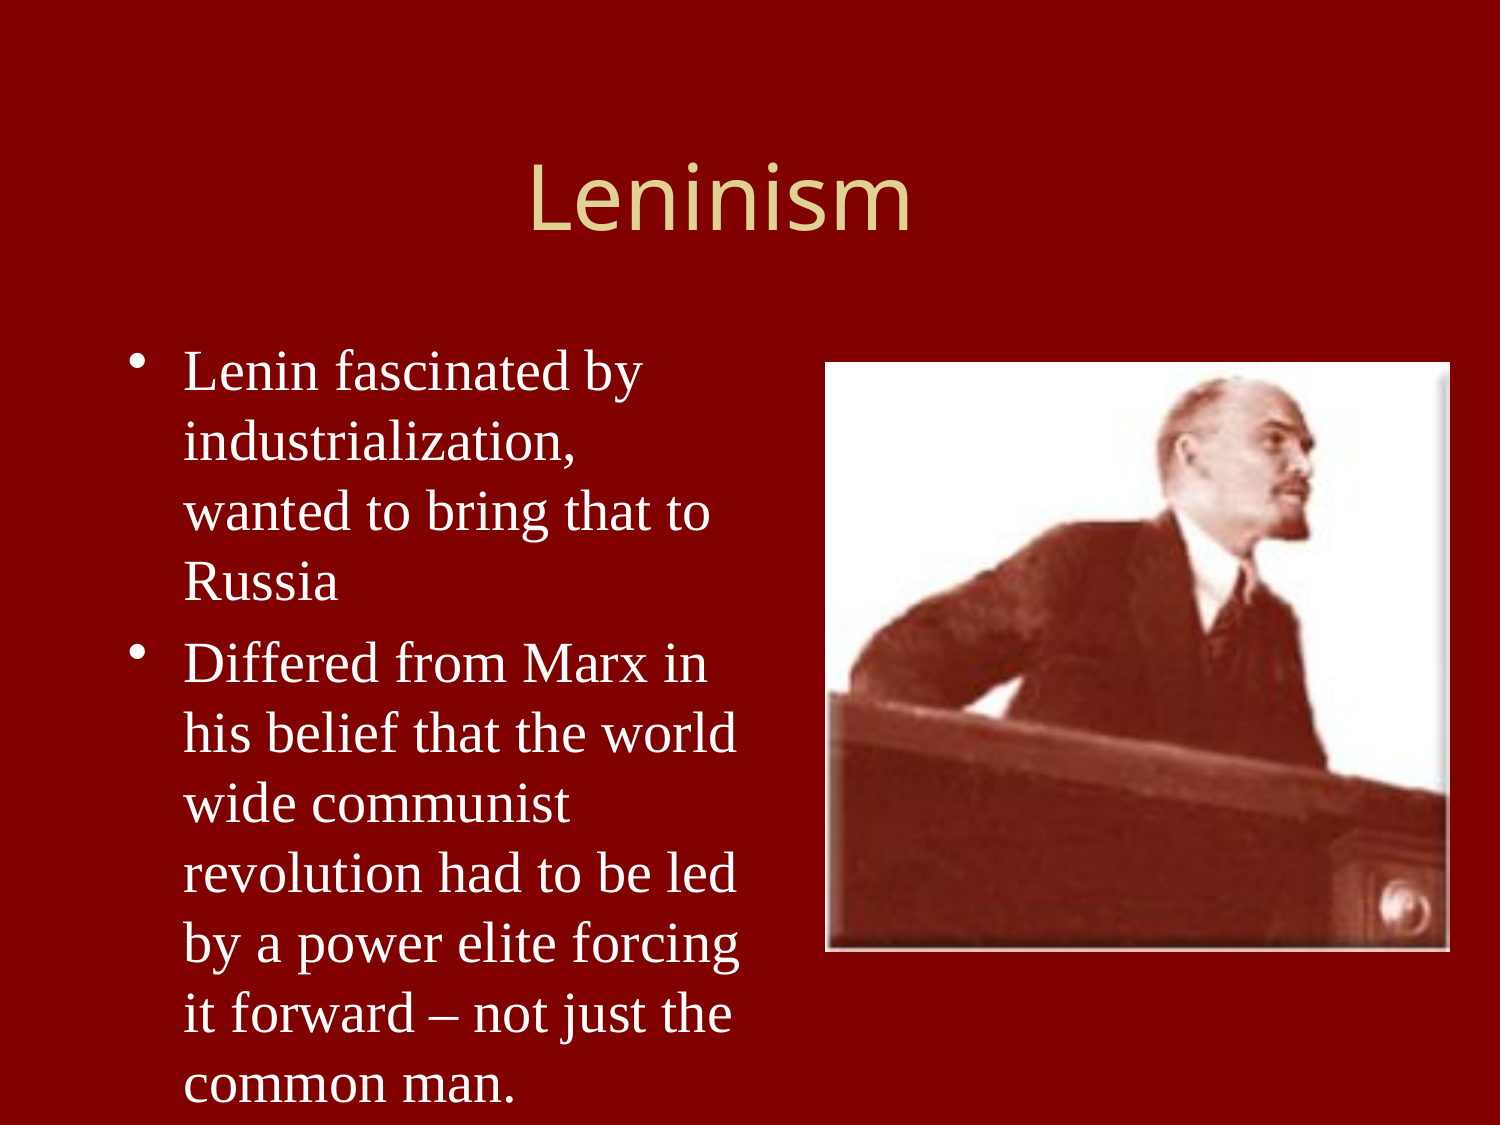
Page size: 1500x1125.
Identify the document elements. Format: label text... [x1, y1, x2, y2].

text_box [824, 362, 1451, 952]
title Leninism [112, 99, 1388, 288]
list Lenin fascinated by industrialization, wanted to bring that to Russia Differed from Marx in his belief that the world wide communist revolution had to be led by a power elite forcing it forward – not just the common man. [112, 324, 776, 1088]
